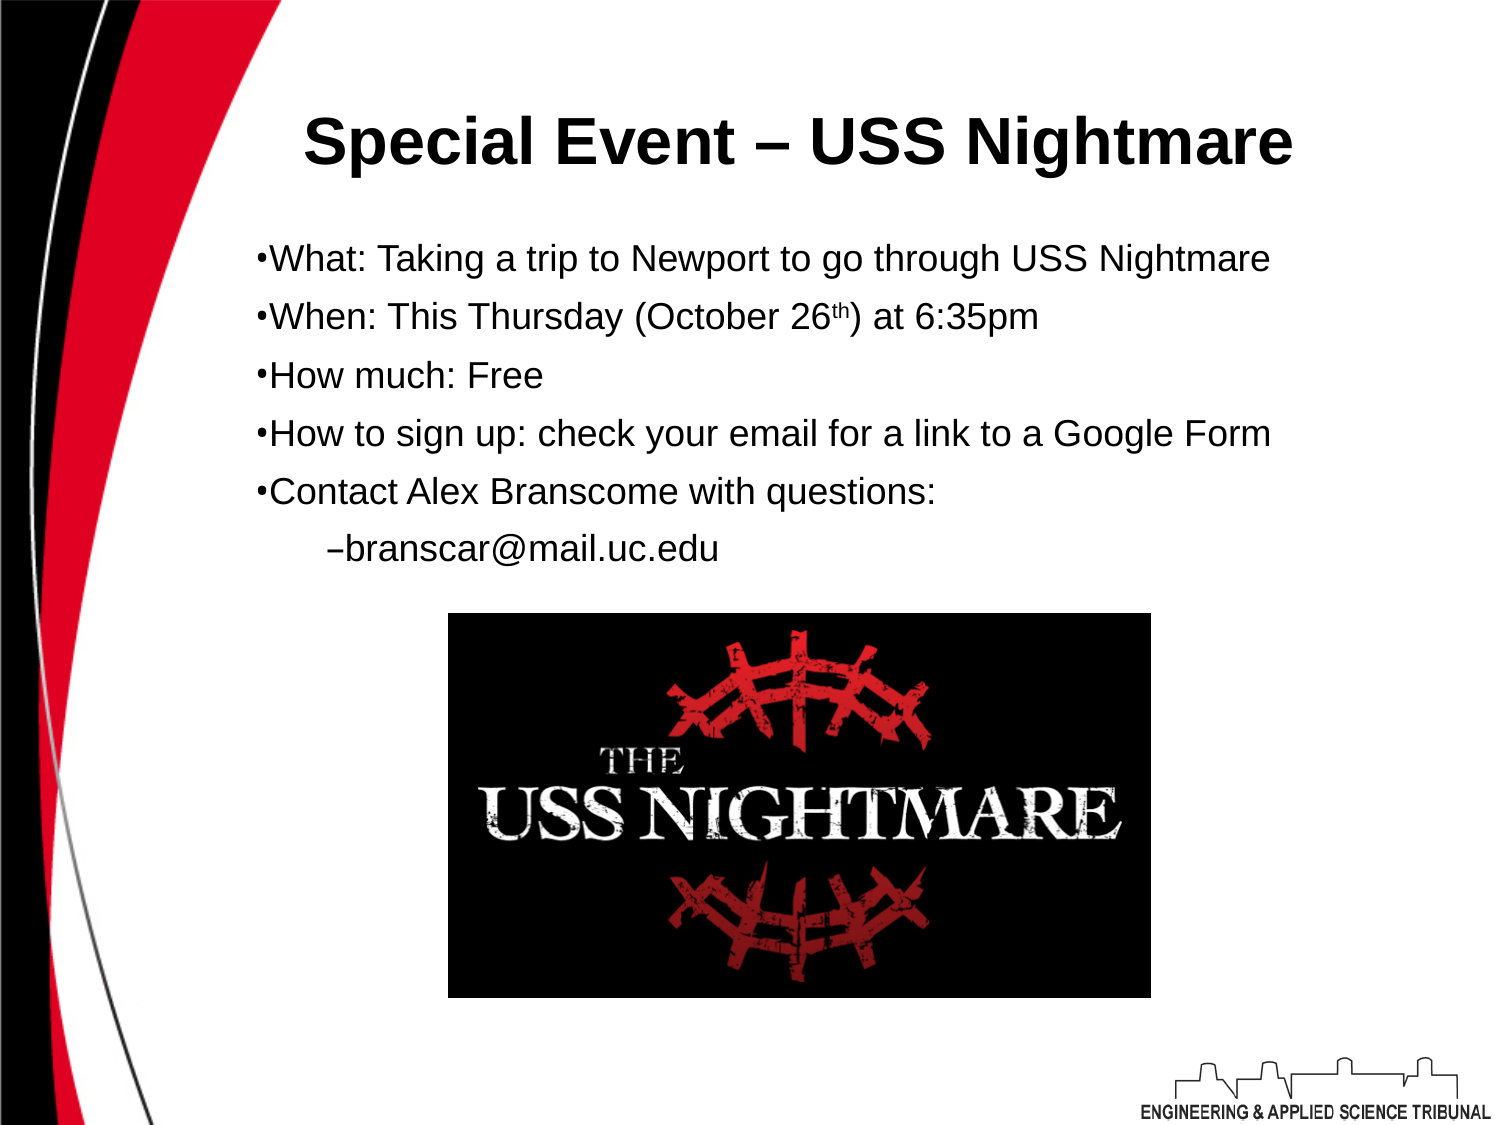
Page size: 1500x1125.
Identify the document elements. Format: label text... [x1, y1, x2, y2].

picture [1137, 1057, 1495, 1121]
picture [0, 0, 422, 1125]
list What: Taking a trip to Newport to go through USS Nightmare When: This Thursday (October 26th) at 6:35pm How much: Free How to sign up: check your email for a link to a Google Form Contact Alex Branscome with questions: branscar@mail.uc.edu [192, 219, 1431, 656]
title Special Event – USS Nightmare [168, 67, 1431, 208]
picture [448, 613, 1151, 999]
